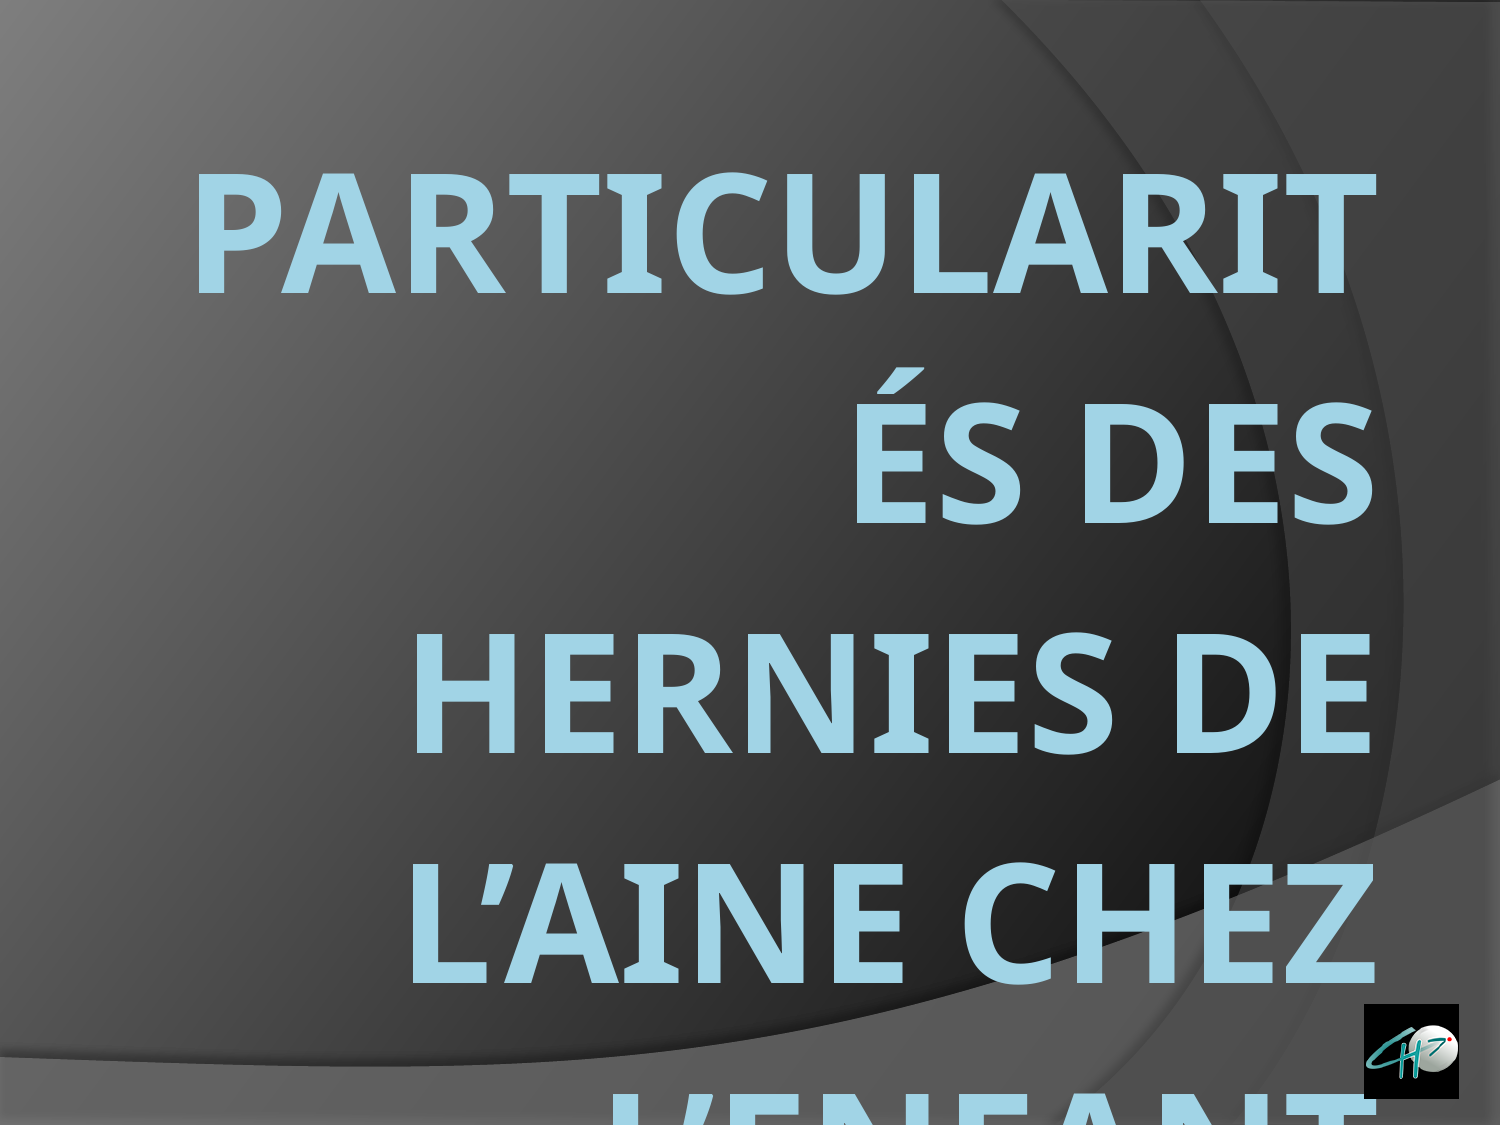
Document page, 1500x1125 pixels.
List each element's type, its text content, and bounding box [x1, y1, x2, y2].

title Particularités des hernies de l’aine chez l’enfant [112, 90, 1388, 728]
picture [1363, 1003, 1459, 1099]
